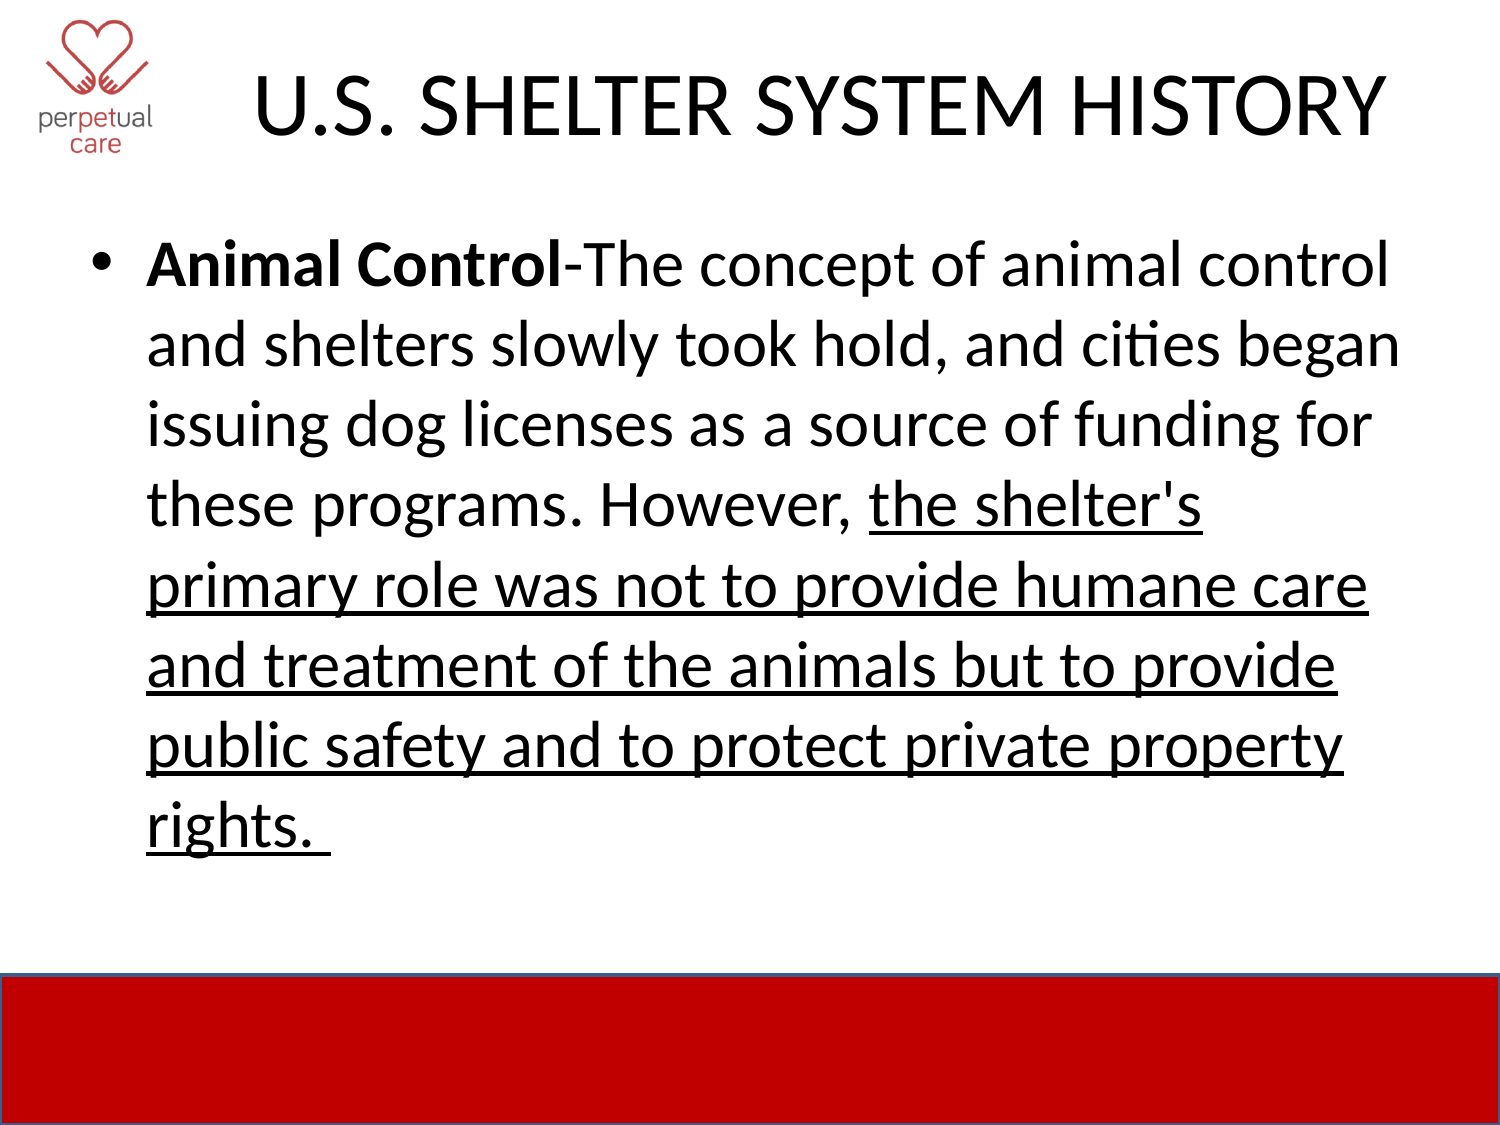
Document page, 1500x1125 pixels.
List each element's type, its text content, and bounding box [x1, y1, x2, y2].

list Animal Control-The concept of animal control and shelters slowly took hold, and cities began issuing dog licenses as a source of funding for these programs. However, the shelter's primary role was not to provide humane care and treatment of the animals but to provide public safety and to protect private property rights. [75, 212, 1425, 973]
picture [0, 0, 194, 213]
title U.S. SHELTER SYSTEM HISTORY [198, 4, 1500, 192]
text_box [0, 973, 1500, 1125]
